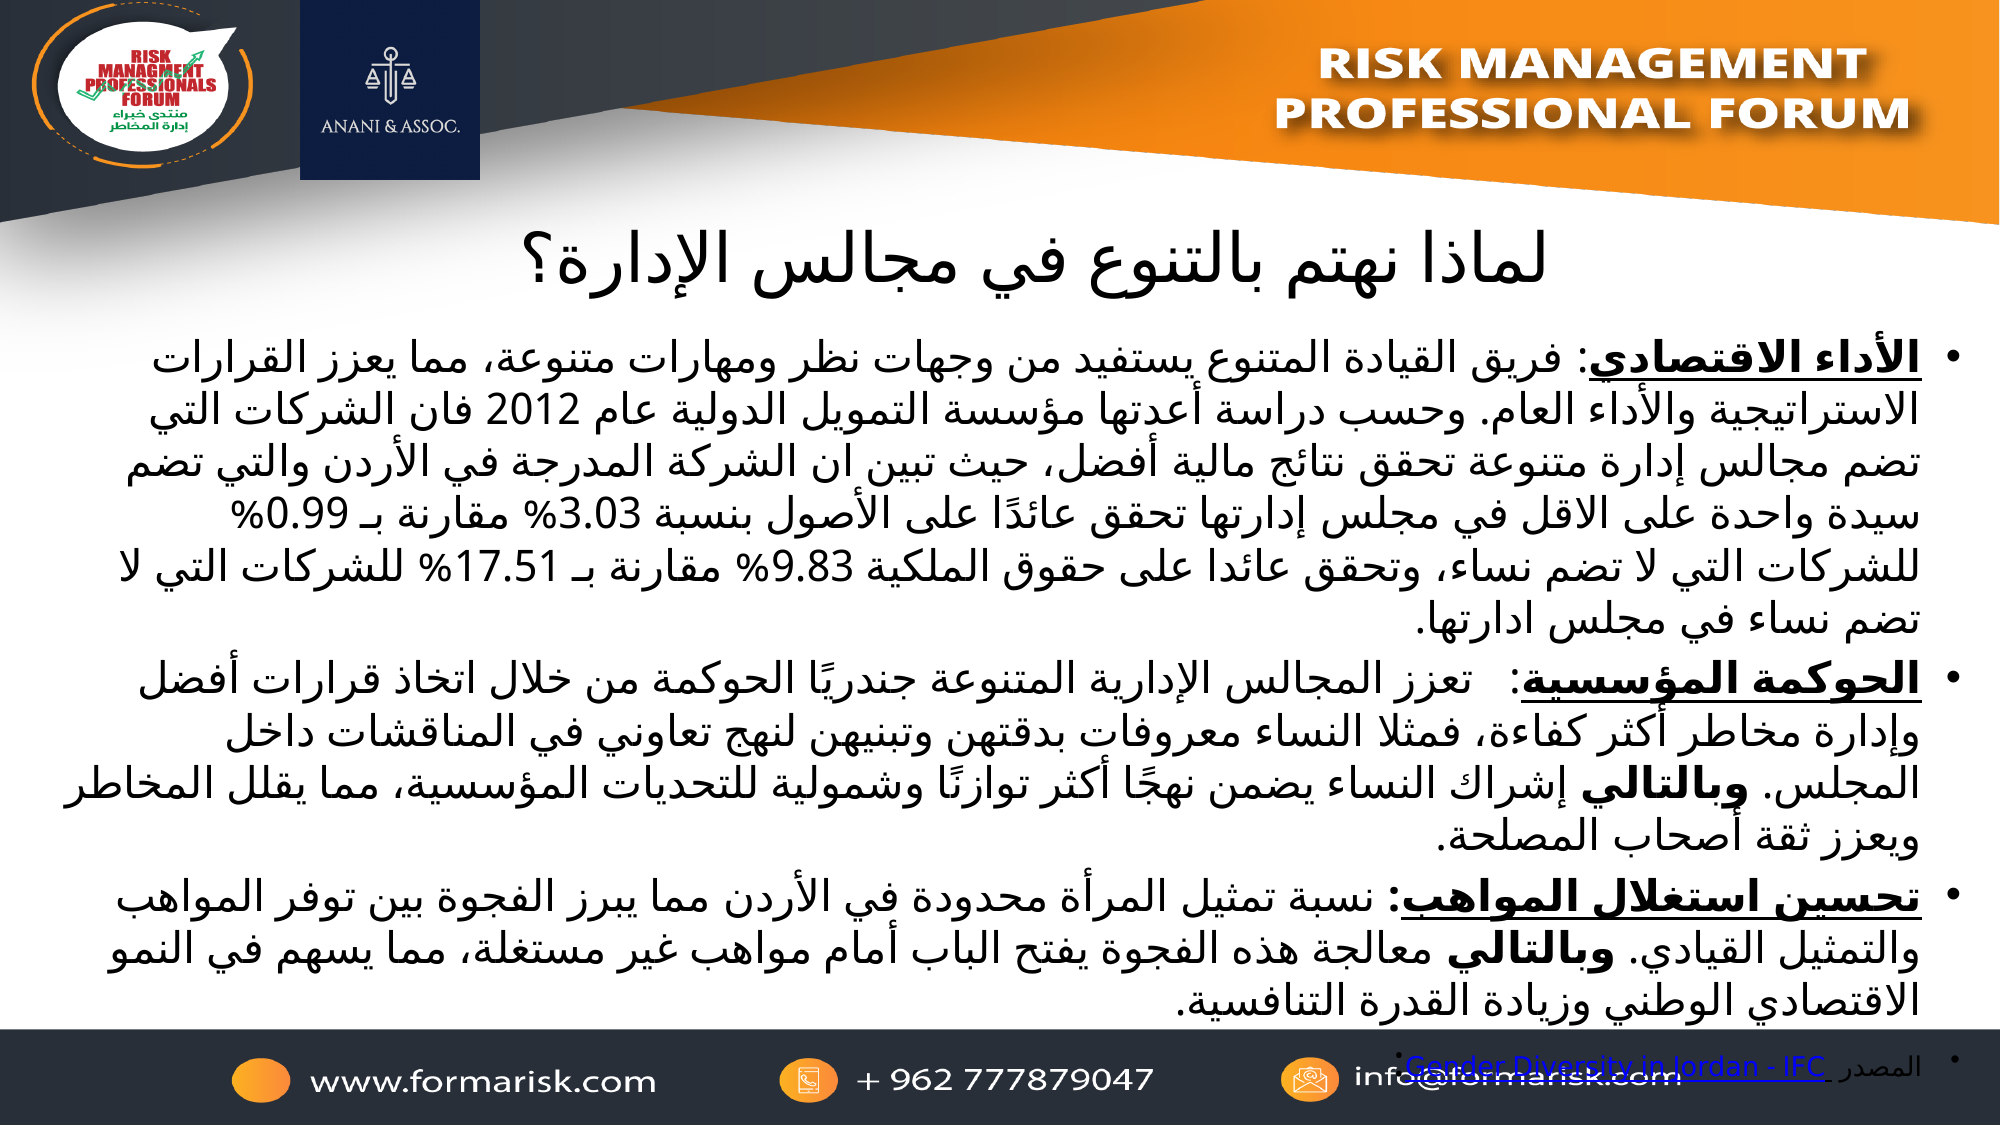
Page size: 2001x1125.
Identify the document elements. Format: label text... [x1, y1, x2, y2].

list الأداء الاقتصادي: فريق القيادة المتنوع يستفيد من وجهات نظر ومهارات متنوعة، مما يعزز القرارات الاستراتيجية والأداء العام. وحسب دراسة أعدتها مؤسسة التمويل الدولية عام 2012 فان الشركات التي تضم مجالس إدارة متنوعة تحقق نتائج مالية أفضل، حيث تبين ان الشركة المدرجة في الأردن والتي تضم سيدة واحدة على الاقل في مجلس إدارتها تحقق عائدًا على الأصول بنسبة 3.03% مقارنة بـ 0.99% للشركات التي لا تضم نساء، وتحقق عائدا على حقوق الملكية 9.83% مقارنة بـ 17.51% للشركات التي لا تضم نساء في مجلس ادارتها. الحوكمة المؤسسية: تعزز المجالس الإدارية المتنوعة جندريًا الحوكمة من خلال اتخاذ قرارات أفضل وإدارة مخاطر أكثر كفاءة، فمثلا النساء معروفات بدقتهن وتبنيهن لنهج تعاوني في المناقشات داخل المجلس. وبالتالي إشراك النساء يضمن نهجًا أكثر توازنًا وشمولية للتحديات المؤسسية، مما يقلل المخاطر ويعزز ثقة أصحاب المصلحة. تحسين استغلال المواهب: نسبة تمثيل المرأة محدودة في الأردن مما يبرز الفجوة بين توفر المواهب والتمثيل القيادي. وبالتالي معالجة هذه الفجوة يفتح الباب أمام مواهب غير مستغلة، مما يسهم في النمو الاقتصادي الوطني وزيادة القدرة التنافسية. المصدر Gender Diversity in Jordan - IFC : [47, 321, 1974, 1094]
title لماذا نهتم بالتنوع في مجالس الإدارة؟ [182, 146, 1908, 321]
picture [0, 0, 2000, 1125]
